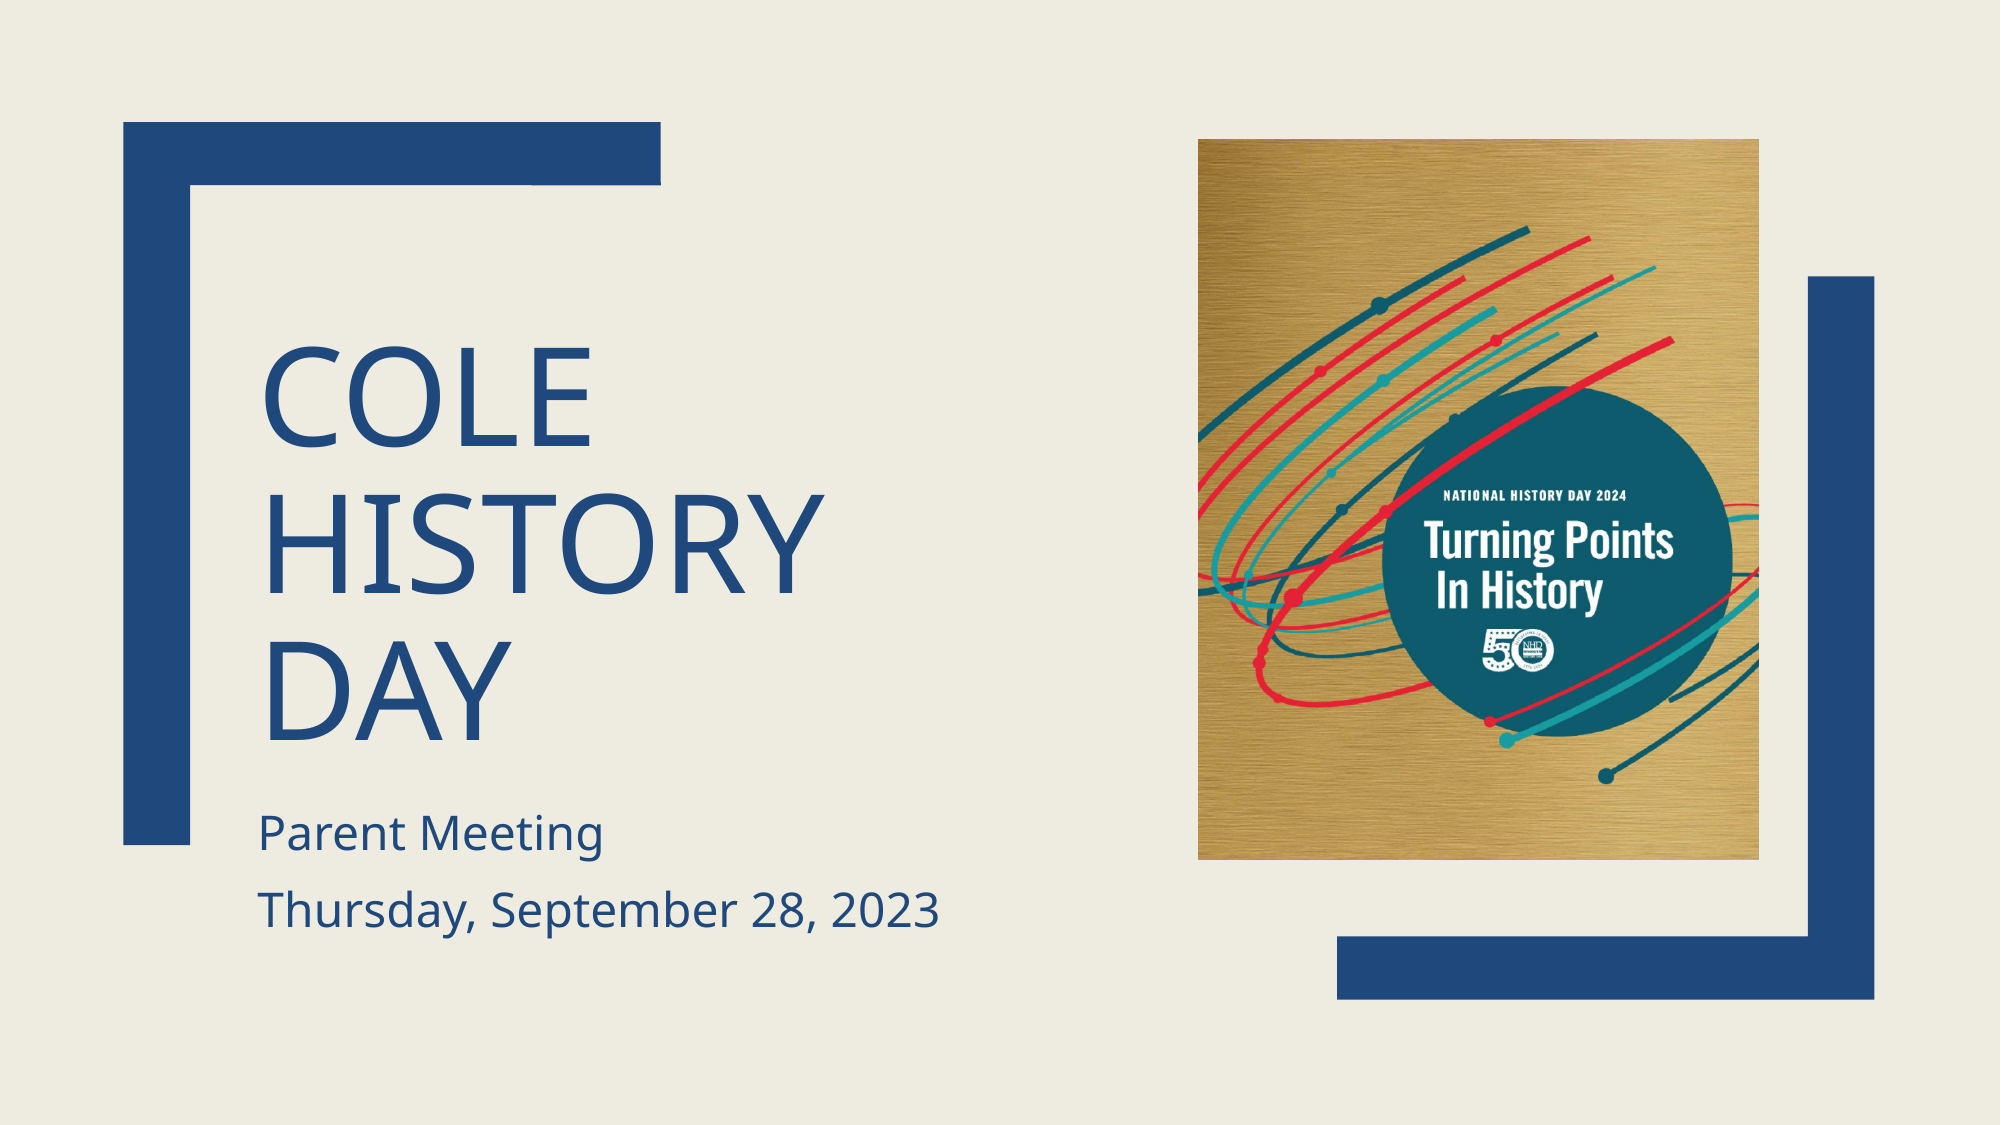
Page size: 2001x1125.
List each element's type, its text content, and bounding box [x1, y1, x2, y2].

subtitle Parent Meeting Thursday, September 28, 2023 [242, 788, 1110, 967]
title Cole History day [242, 242, 1113, 777]
picture [1198, 139, 1759, 861]
